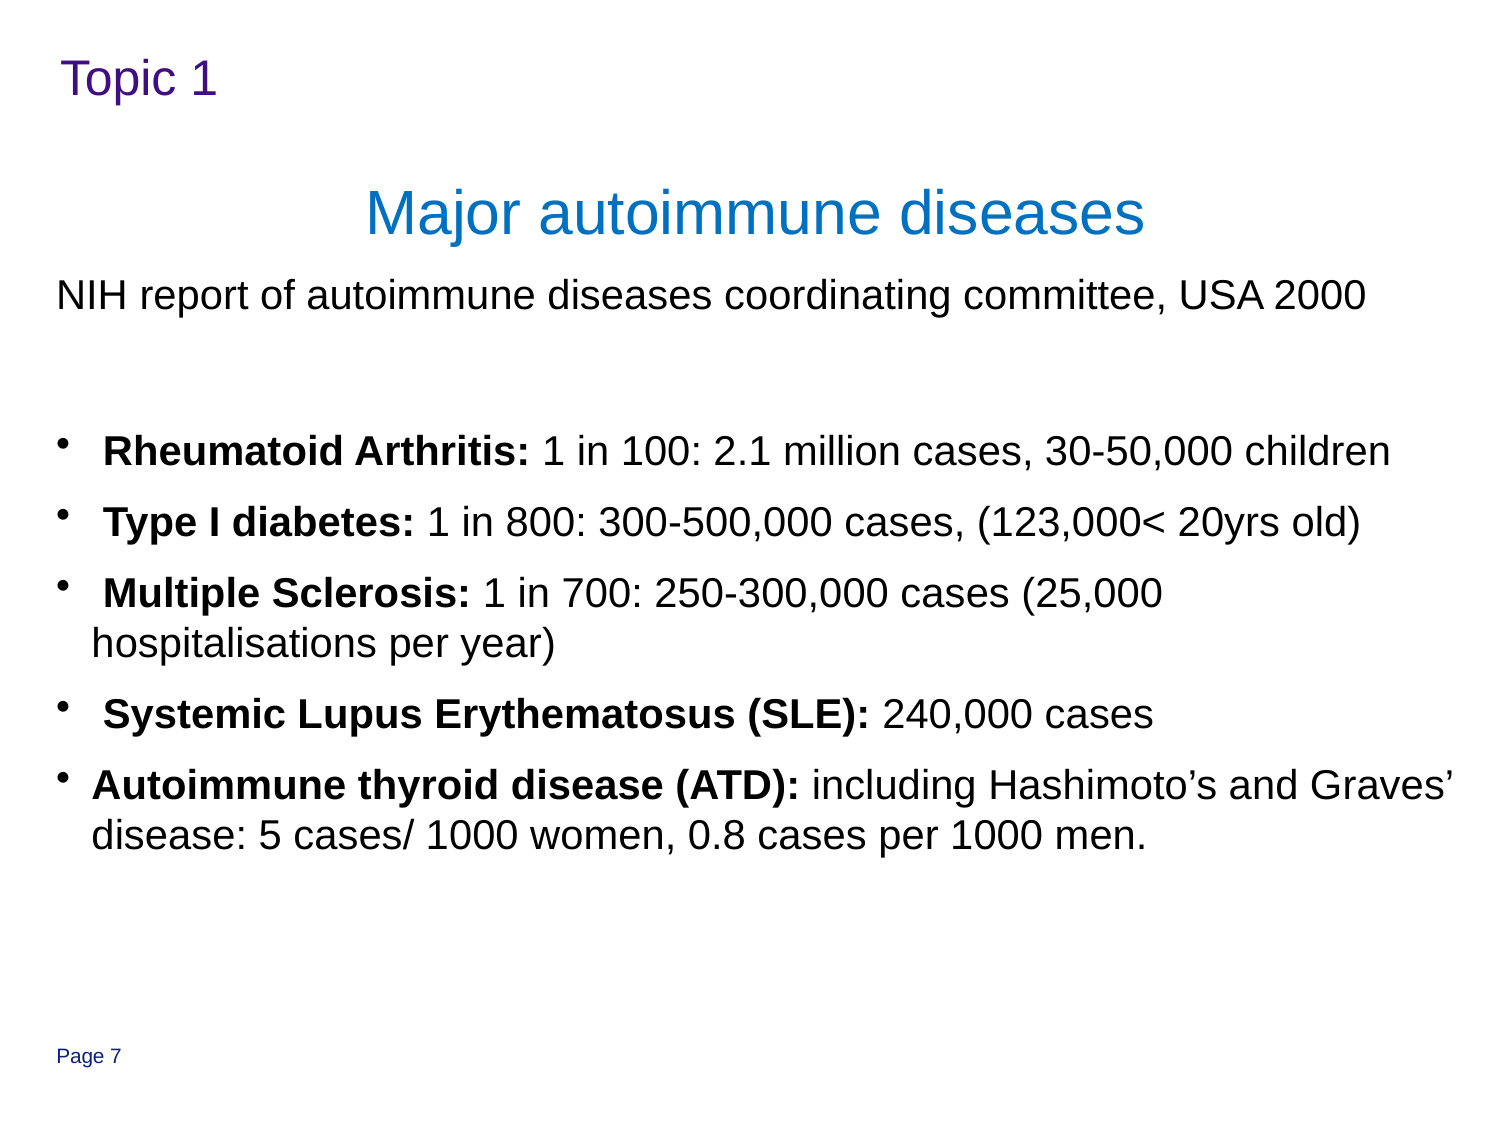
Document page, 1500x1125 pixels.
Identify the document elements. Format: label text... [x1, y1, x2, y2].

text_box Major autoimmune diseases NIH report of autoimmune diseases coordinating committee, USA 2000 Rheumatoid Arthritis: 1 in 100: 2.1 million cases, 30-50,000 children Type I diabetes: 1 in 800: 300-500,000 cases, (123,000< 20yrs old) Multiple Sclerosis: 1 in 700: 250-300,000 cases (25,000 hospitalisations per year) Systemic Lupus Erythematosus (SLE): 240,000 cases Autoimmune thyroid disease (ATD): including Hashimoto’s and Graves’ disease: 5 cases/ 1000 women, 0.8 cases per 1000 men. [41, 89, 1471, 950]
text_box Topic 1 [45, 37, 234, 113]
slide_number Page 7 [40, 1034, 392, 1114]
